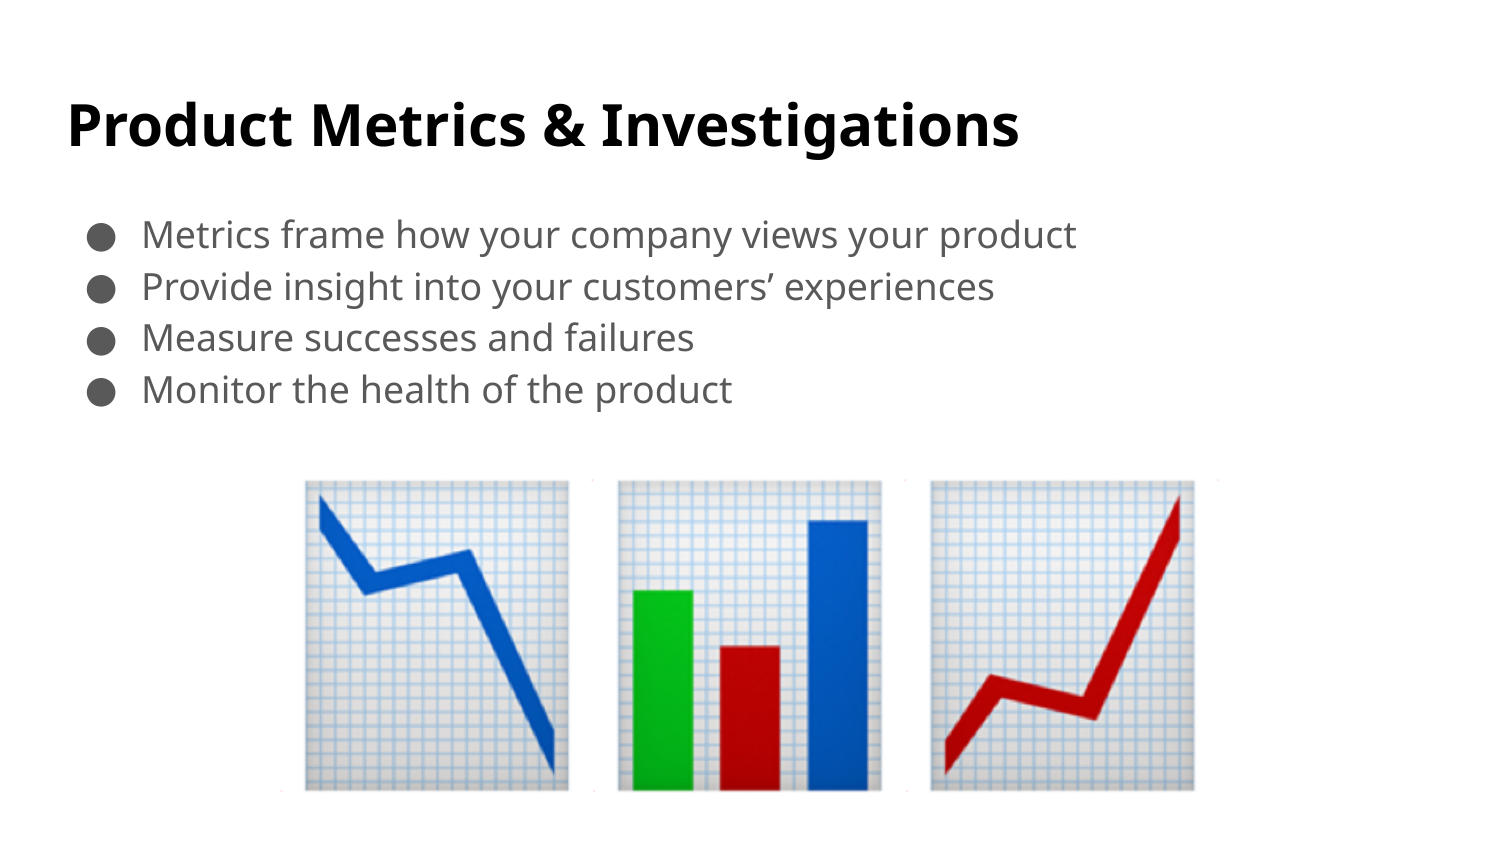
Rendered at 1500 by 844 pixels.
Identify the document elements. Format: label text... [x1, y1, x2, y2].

title Product Metrics & Investigations [51, 72, 1449, 167]
picture [273, 452, 1227, 823]
list Metrics frame how your company views your product Provide insight into your customers’ experiences Measure successes and failures Monitor the health of the product [51, 189, 1449, 750]
